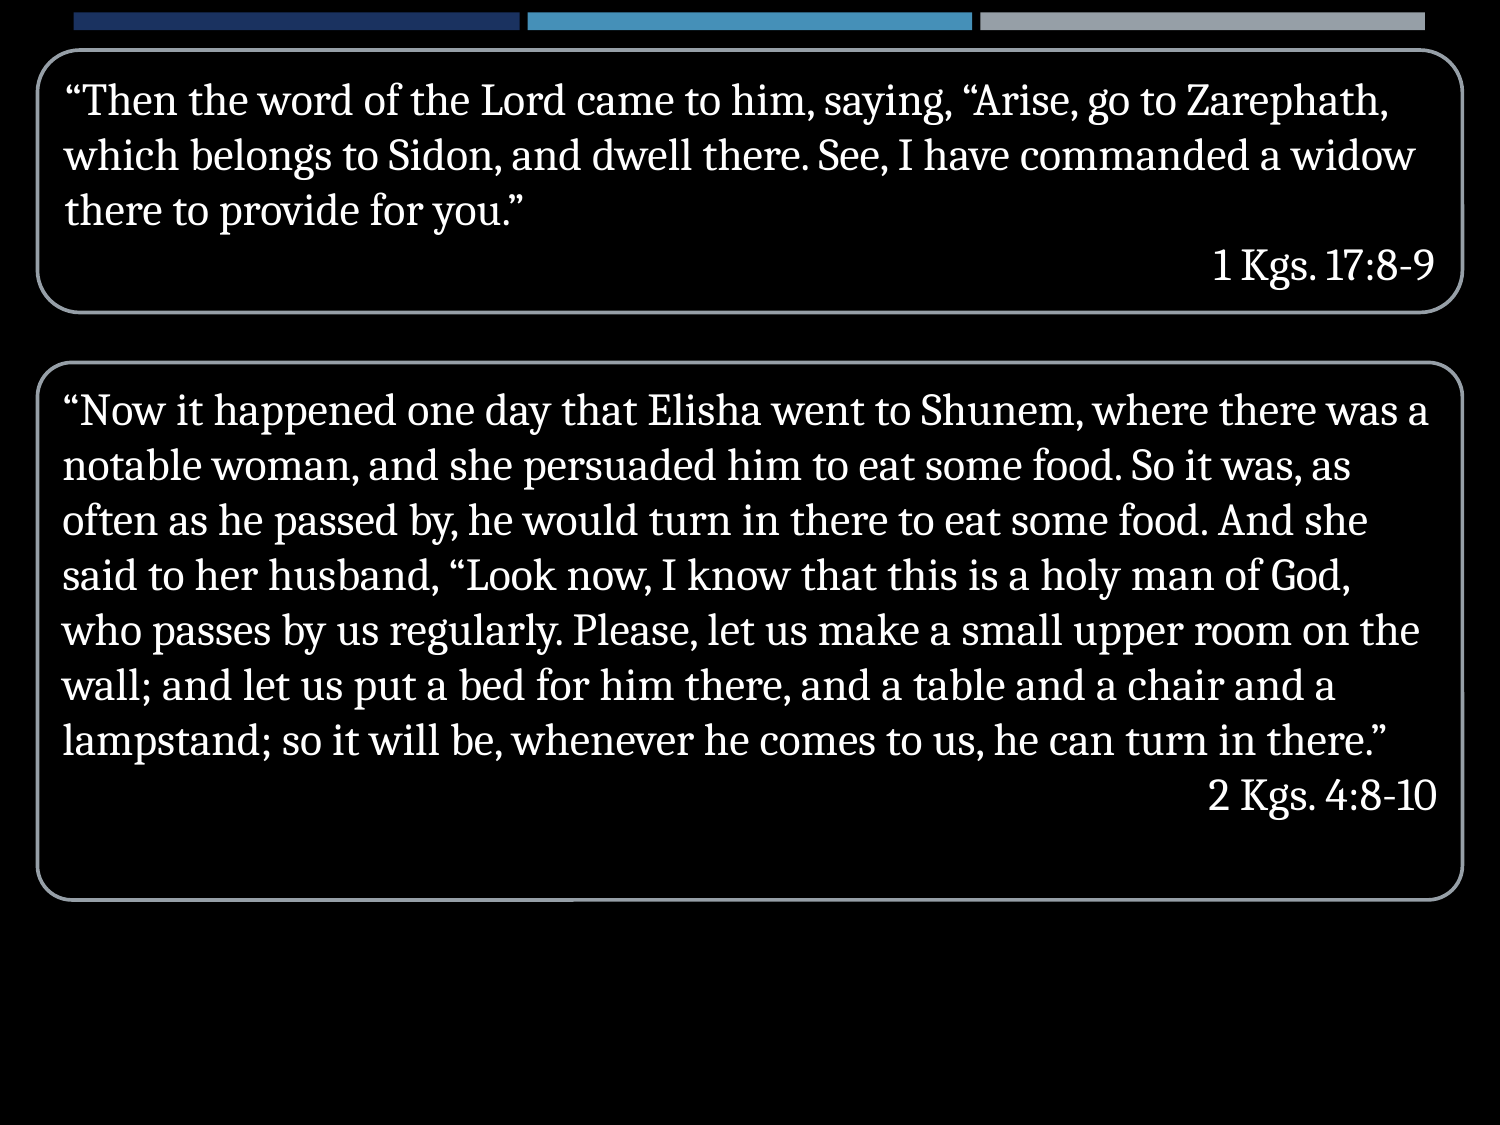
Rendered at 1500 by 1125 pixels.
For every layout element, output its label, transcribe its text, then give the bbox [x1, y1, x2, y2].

text_box “Then the word of the Lord came to him, saying, “Arise, go to Zarephath, which belongs to Sidon, and dwell there. See, I have commanded a widow there to provide for you.” 1 Kgs. 17:8-9 [35, 48, 1465, 315]
text_box “Now it happened one day that Elisha went to Shunem, where there was a notable woman, and she persuaded him to eat some food. So it was, as often as he passed by, he would turn in there to eat some food. And she said to her husband, “Look now, I know that this is a holy man of God, who passes by us regularly. Please, let us make a small upper room on the wall; and let us put a bed for him there, and a table and a chair and a lampstand; so it will be, whenever he comes to us, he can turn in there.” 2 Kgs. 4:8-10 [35, 360, 1465, 902]
